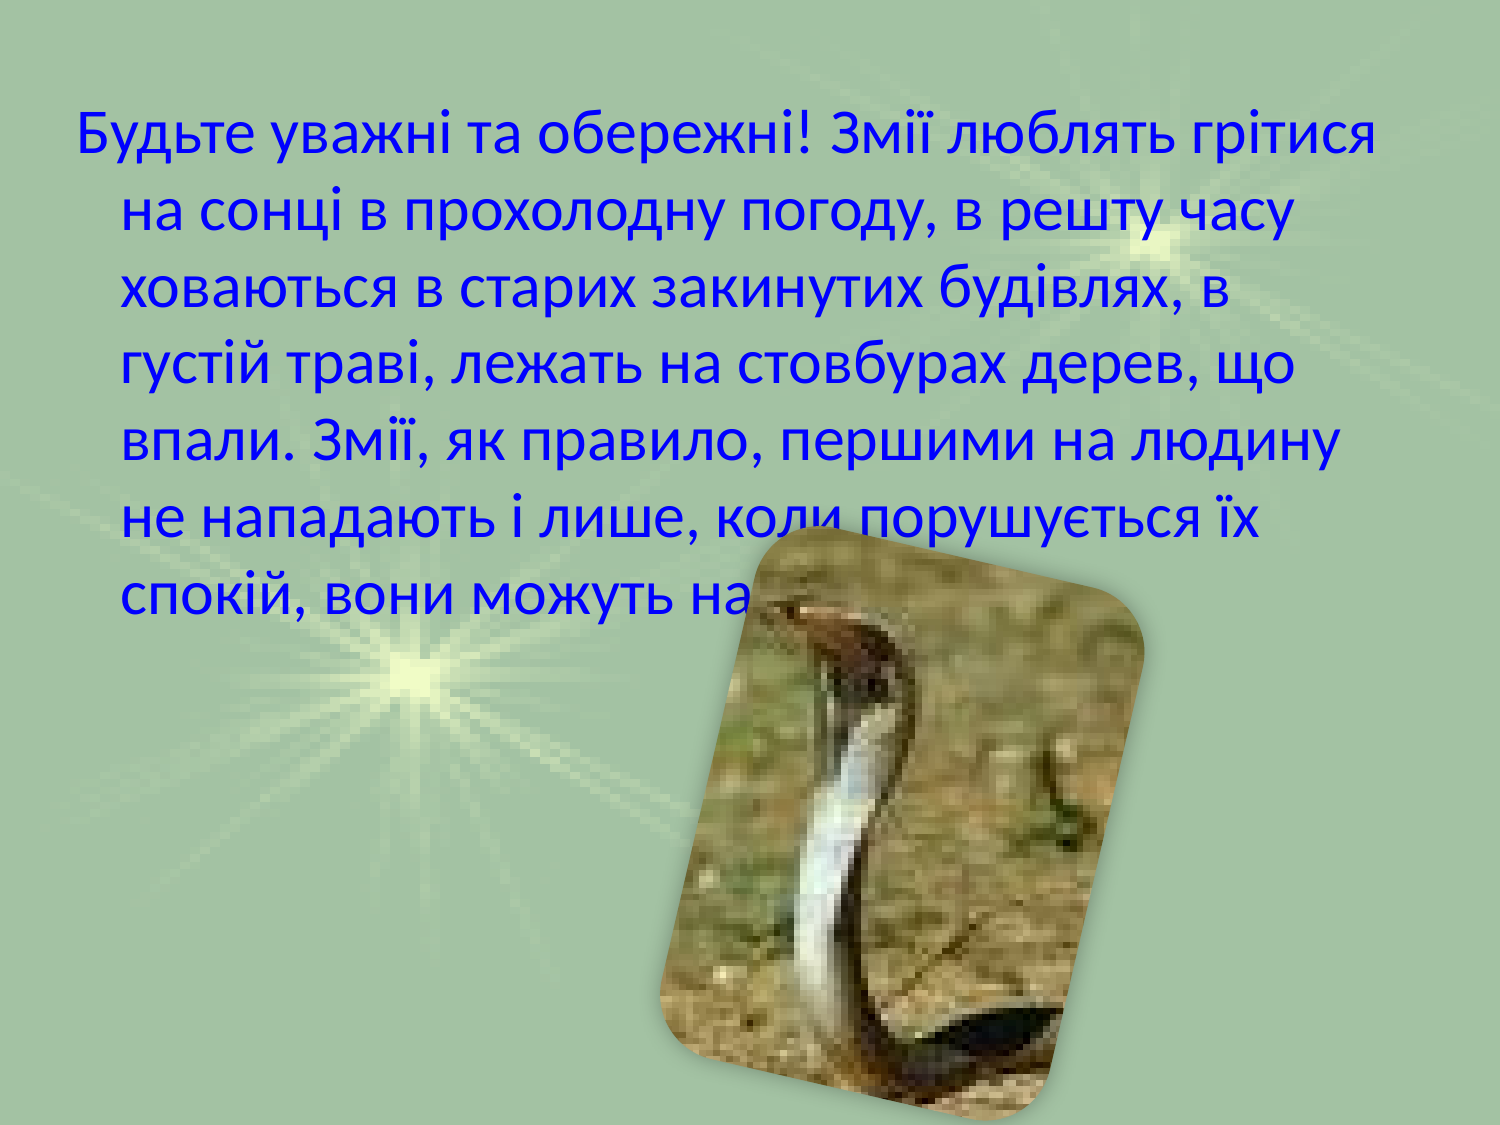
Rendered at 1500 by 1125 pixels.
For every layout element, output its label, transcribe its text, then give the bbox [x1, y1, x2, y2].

picture [0, 0, 1500, 1125]
list Будьте уважні та обережні! Змії люблять грітися на сонці в прохолодну погоду, в решту часу ховаються в старих закинутих будівлях, в густій ​​траві, лежать на стовбурах дерев, що впали. Змії, як правило, першими на людину не нападають і лише, коли порушується їх спокій, вони можуть накинутися. [46, 82, 1397, 668]
